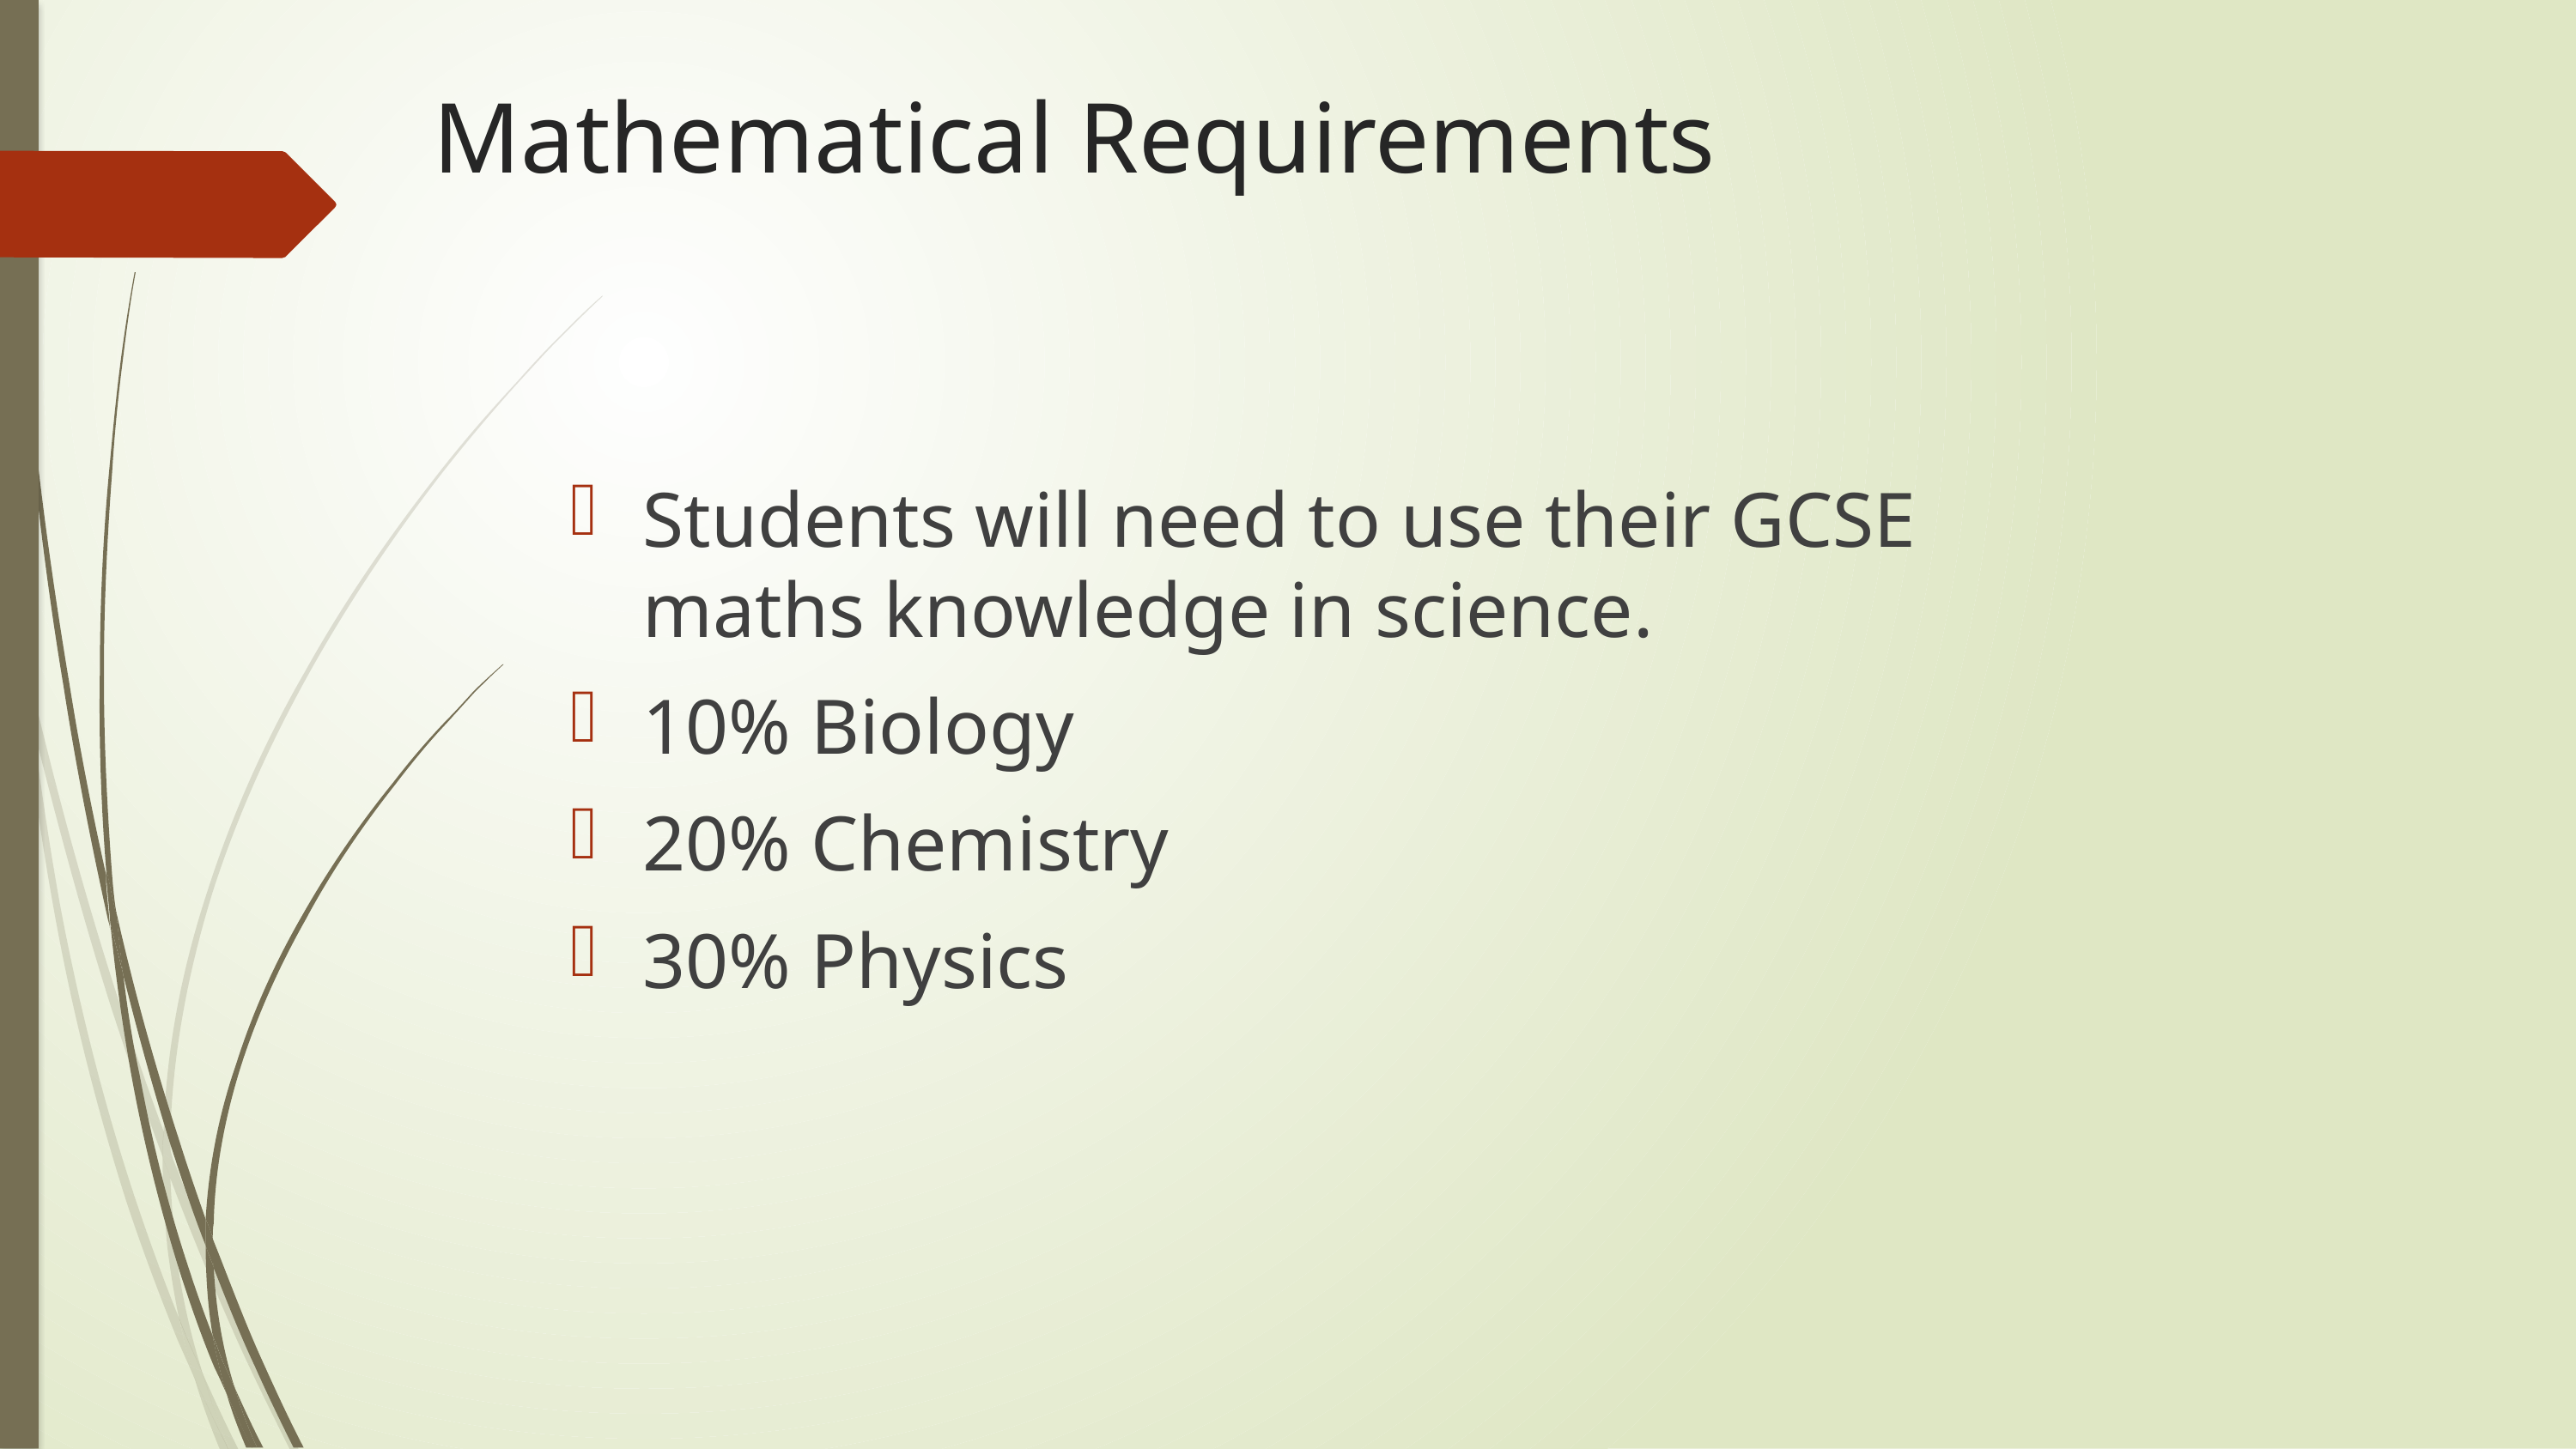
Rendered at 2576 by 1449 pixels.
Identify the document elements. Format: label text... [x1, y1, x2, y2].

title Mathematical Requirements [421, 70, 1905, 312]
list Students will need to use their GCSE maths knowledge in science. 10% Biology 20% Chemistry 30% Physics [557, 465, 1990, 1207]
